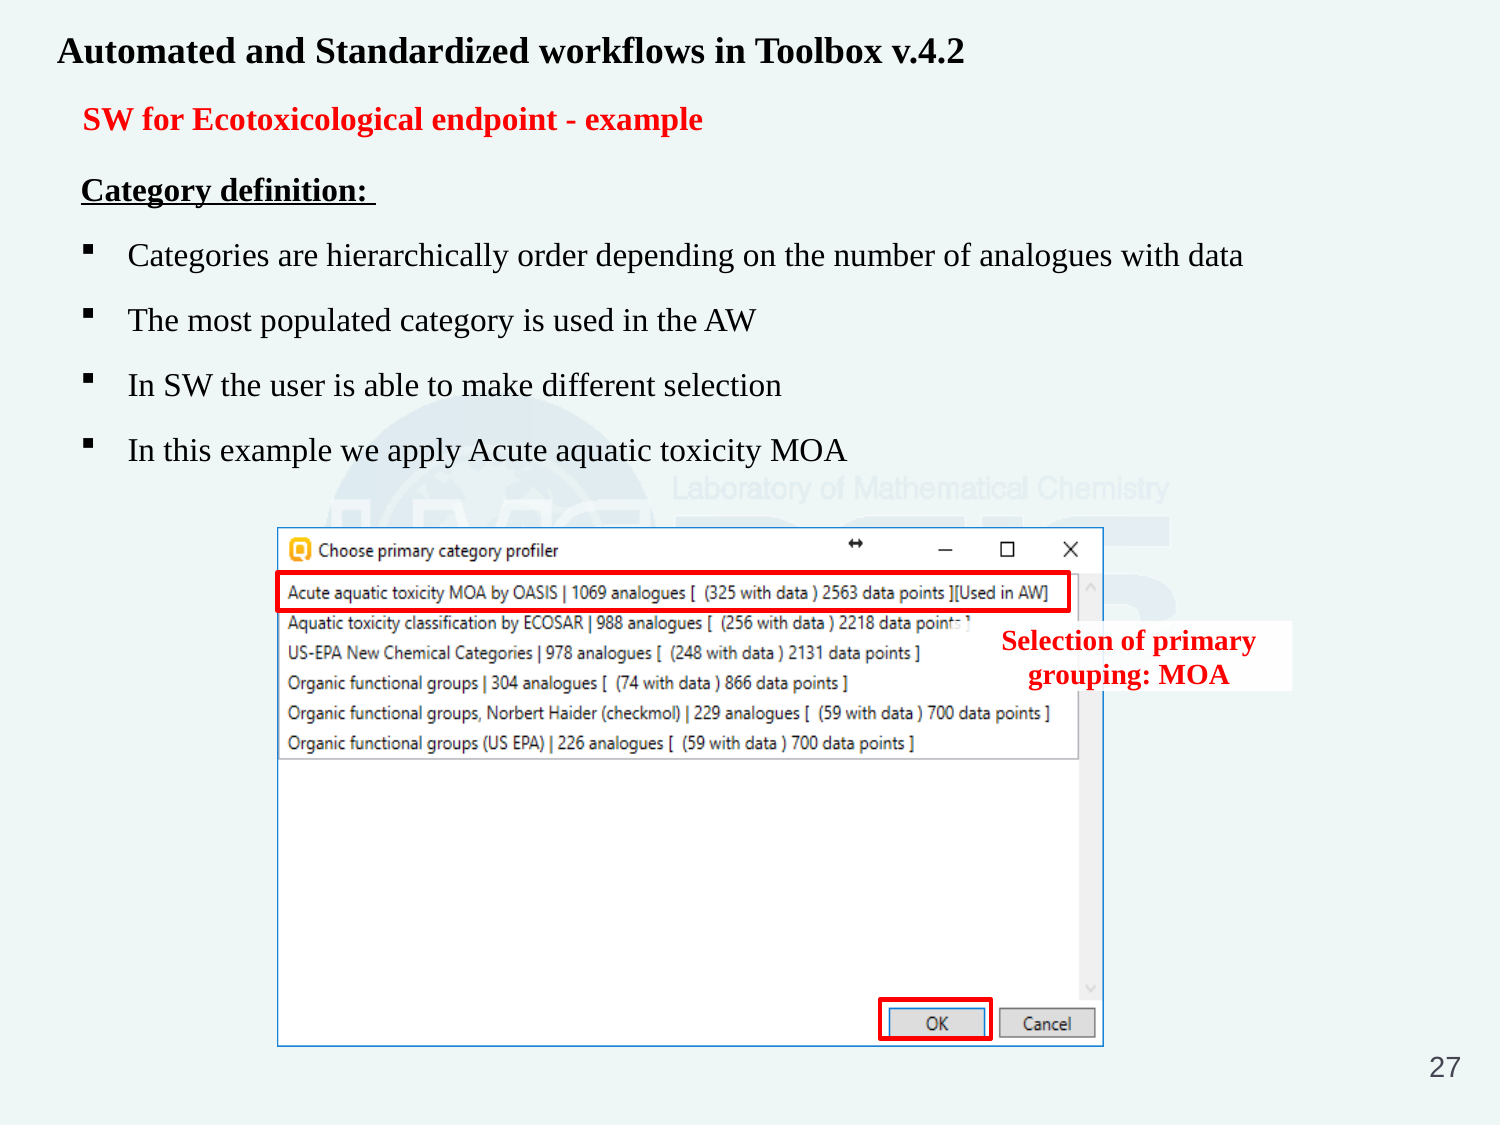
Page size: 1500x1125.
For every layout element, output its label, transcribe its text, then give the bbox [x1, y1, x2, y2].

picture [0, 0, 1500, 1125]
text_box SW for Ecotoxicological endpoint - example [68, 89, 720, 145]
text_box Selection of primary grouping: MOA [1111, 620, 1293, 691]
text_box Category definition: Categories are hierarchically order depending on the number of analogues with data The most populated category is used in the AW In SW the user is able to make different selection In this example we apply Acute aquatic toxicity MOA [65, 160, 1500, 476]
text_box Automated and Standardized workflows in Toolbox v.4.2 [42, 19, 981, 79]
